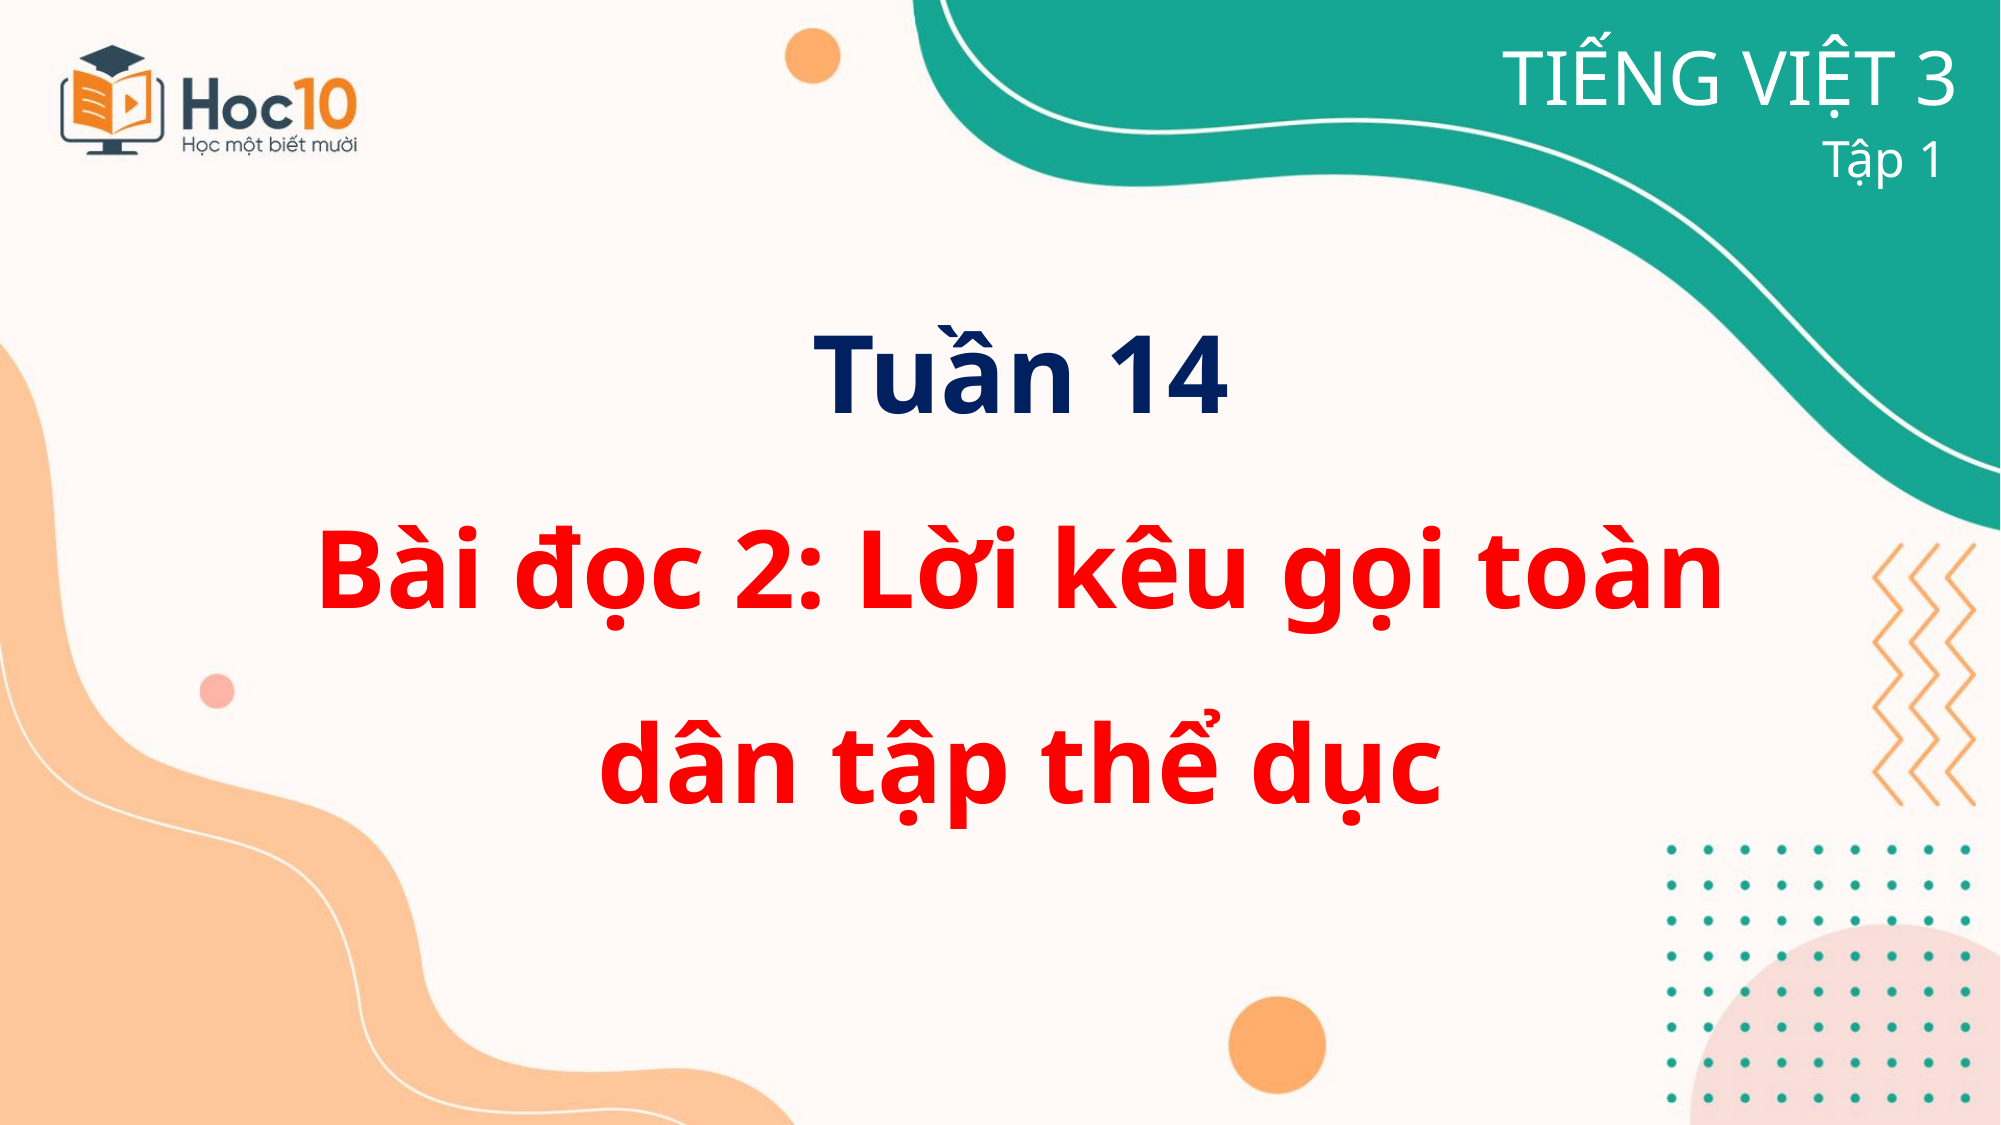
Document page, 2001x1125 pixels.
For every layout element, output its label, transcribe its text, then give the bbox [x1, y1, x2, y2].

text_box Tập 1 [1807, 119, 1962, 195]
picture [0, 0, 2001, 1125]
text_box TIẾNG VIỆT 3 [1461, 23, 2000, 128]
text_box Tuần 14 Bài đọc 2: Lời kêu gọi toàn dân tập thể dục [296, 427, 1746, 833]
